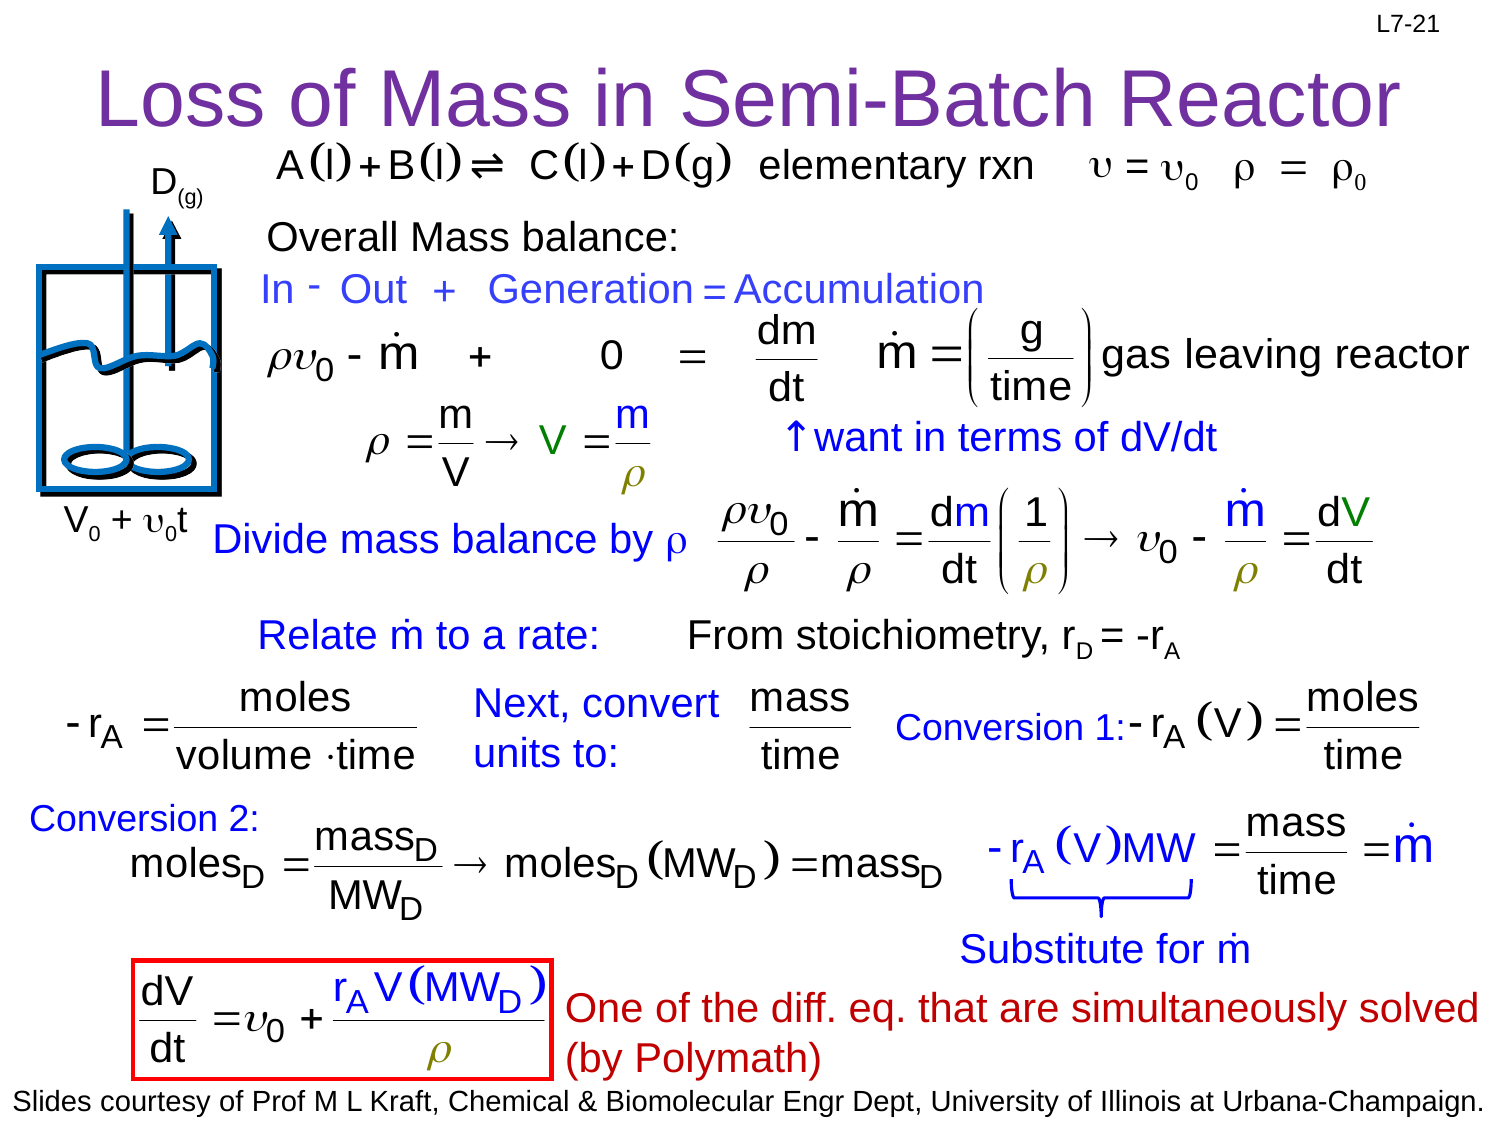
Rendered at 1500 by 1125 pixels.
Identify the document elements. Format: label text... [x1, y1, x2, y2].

text_box Divide mass balance by r [197, 504, 704, 569]
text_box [135, 962, 550, 1077]
text_box ↑want in terms of dV/dt [764, 402, 1233, 467]
text_box Relate ṁ to a rate: [242, 600, 634, 665]
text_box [238, 249, 1051, 323]
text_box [984, 799, 1437, 901]
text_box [360, 391, 655, 501]
text_box From stoichiometry, rD = -rA [672, 600, 1196, 672]
text_box Substitute for ṁ [944, 914, 1267, 973]
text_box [127, 812, 947, 926]
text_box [713, 483, 1379, 600]
text_box One of the diff. eq. that are simultaneously solved (by Polymath) [549, 973, 1500, 1088]
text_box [62, 674, 421, 776]
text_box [1124, 674, 1426, 776]
text_box Conversion 2: [14, 786, 279, 847]
text_box Conversion 1: [880, 695, 1119, 756]
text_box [745, 674, 857, 776]
text_box Next, convert units to: [458, 668, 759, 784]
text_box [874, 304, 1476, 413]
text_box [37, 149, 234, 549]
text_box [271, 131, 1388, 199]
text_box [261, 307, 823, 408]
title Loss of Mass in Semi-Batch Reactor [0, 0, 1500, 188]
text_box Overall Mass balance: [251, 202, 695, 248]
